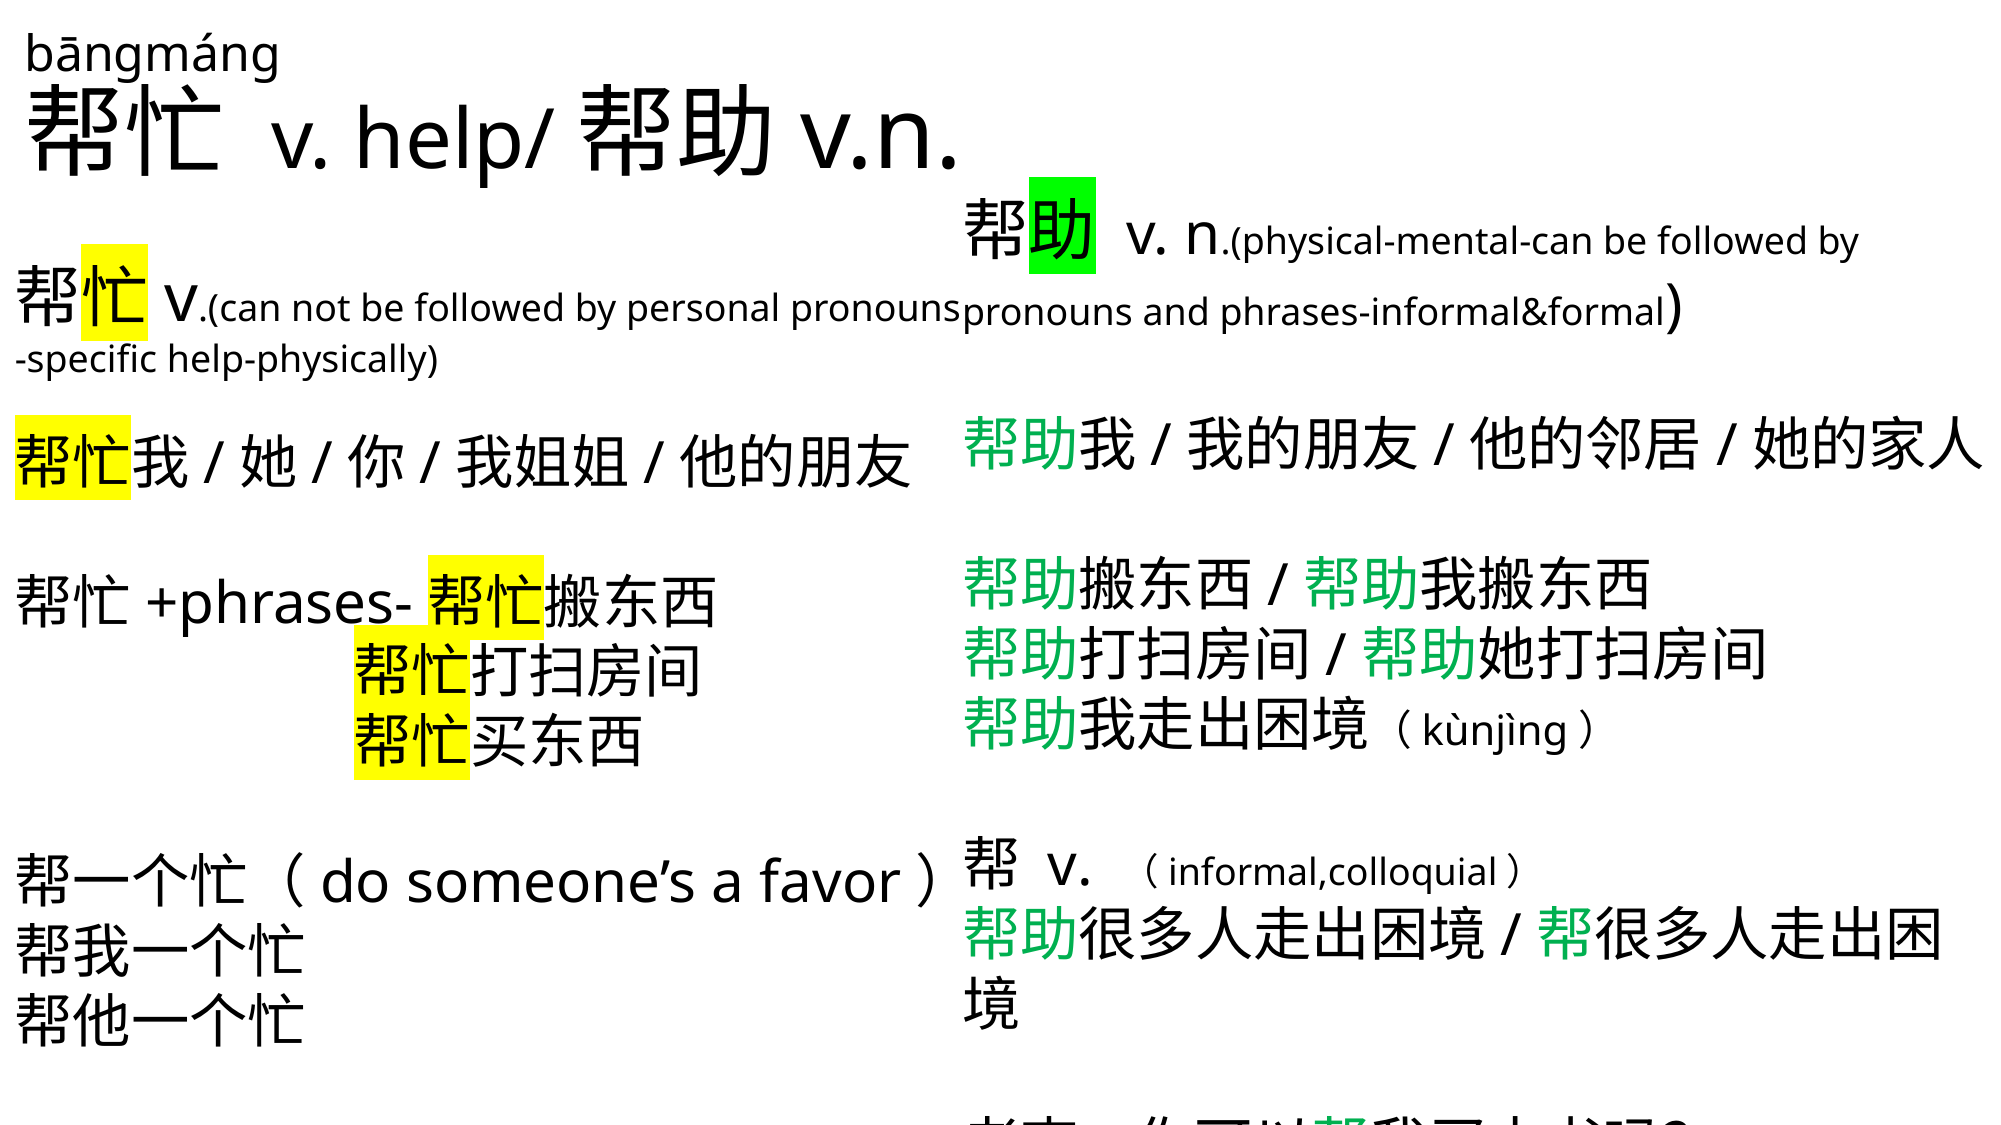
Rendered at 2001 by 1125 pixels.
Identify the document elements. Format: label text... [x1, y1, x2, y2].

text_box 帮助 v. n.(physical-mental-can be followed by pronouns and phrases-informal&formal) 帮助我/我的朋友/他的邻居/她的家人 帮助搬东西/帮助我搬东西 帮助打扫房间/帮助她打扫房间 帮助我走出困境（kùnjìng） 帮 v. （informal,colloquial） 帮助很多人走出困境/帮很多人走出困境 老李，你可以帮我买本书吗？ [947, 180, 2000, 1125]
title bāngmáng 帮忙 v. help/帮助v.n. [9, 5, 1035, 198]
text_box 帮忙v.(can not be followed by personal pronouns -specific help-physically) 帮忙我/她/你/我姐姐/他的朋友 帮忙+phrases-帮忙搬东西 帮忙打扫房间 帮忙买东西 帮一个忙（do someone’s a favor） 帮我一个忙 帮他一个忙 [0, 247, 947, 1107]
